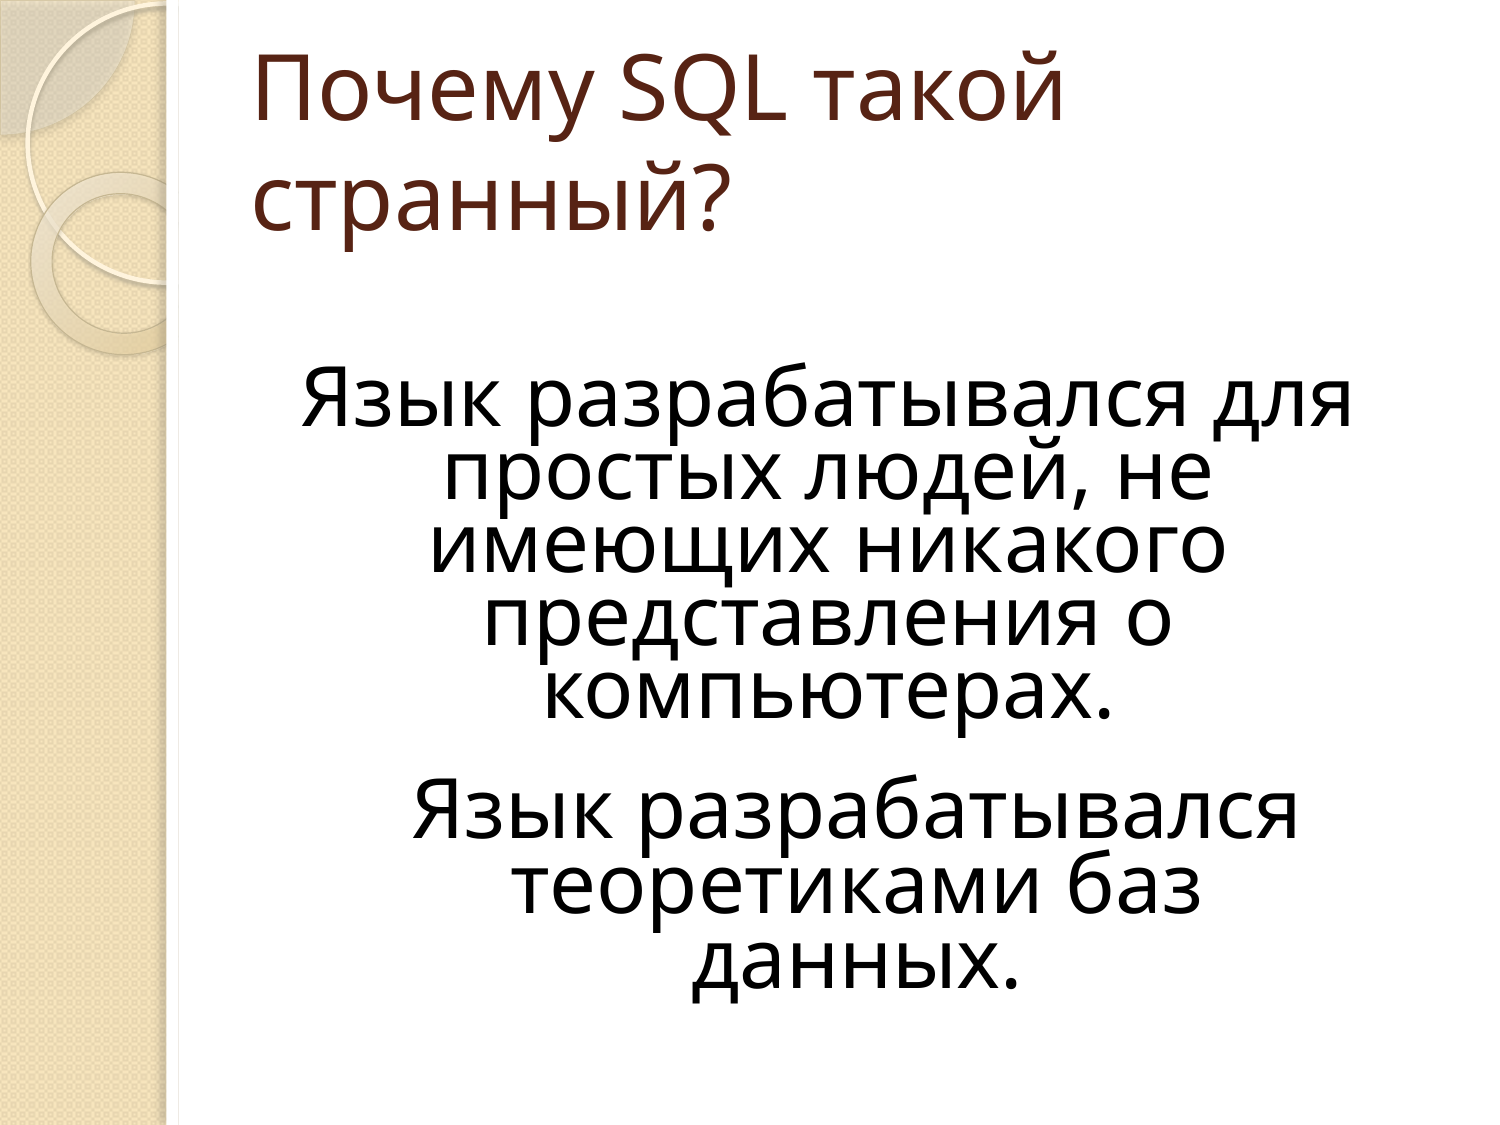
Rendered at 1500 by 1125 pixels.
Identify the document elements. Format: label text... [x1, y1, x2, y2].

text_box Язык разрабатывался теоретиками баз данных. [330, 727, 1371, 1113]
list Язык разрабатывался для простых людей, не имеющих никакого представления о компьютерах. [206, 362, 1437, 718]
title Почему SQL такой странный? [235, 45, 1466, 233]
